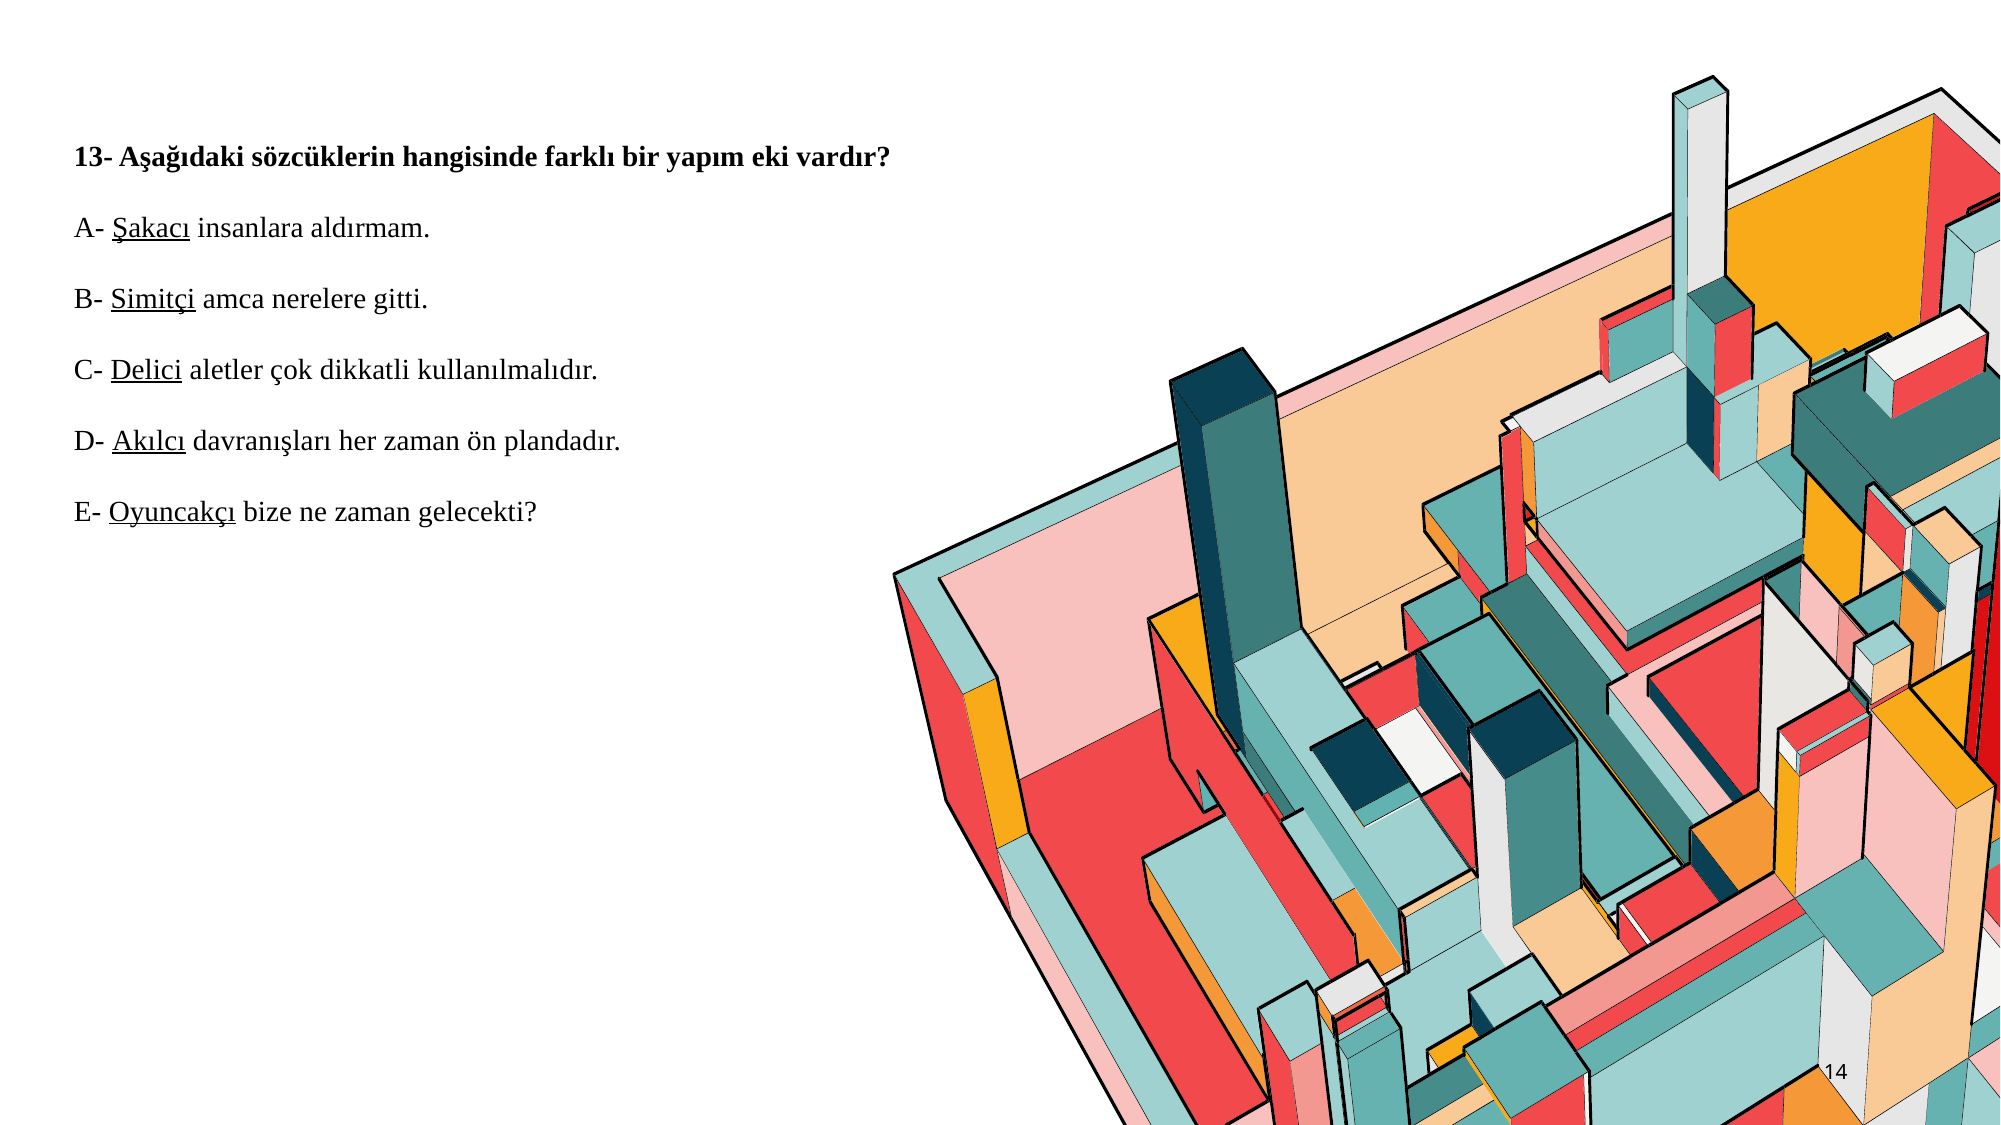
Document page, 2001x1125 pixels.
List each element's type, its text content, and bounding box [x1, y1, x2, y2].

list 13- Aşağıdaki sözcüklerin hangisinde farklı bir yapım eki vardır? A- Şakacı insanlara aldırmam. B- Simitçi amca nerelere gitti. C- Delici aletler çok dikkatli kullanılmalıdır. D- Akılcı davranışları her zaman ön plandadır. E- Oyuncakçı bize ne zaman gelecekti? [59, 114, 1210, 537]
slide_number 14 [1412, 1042, 1863, 1103]
